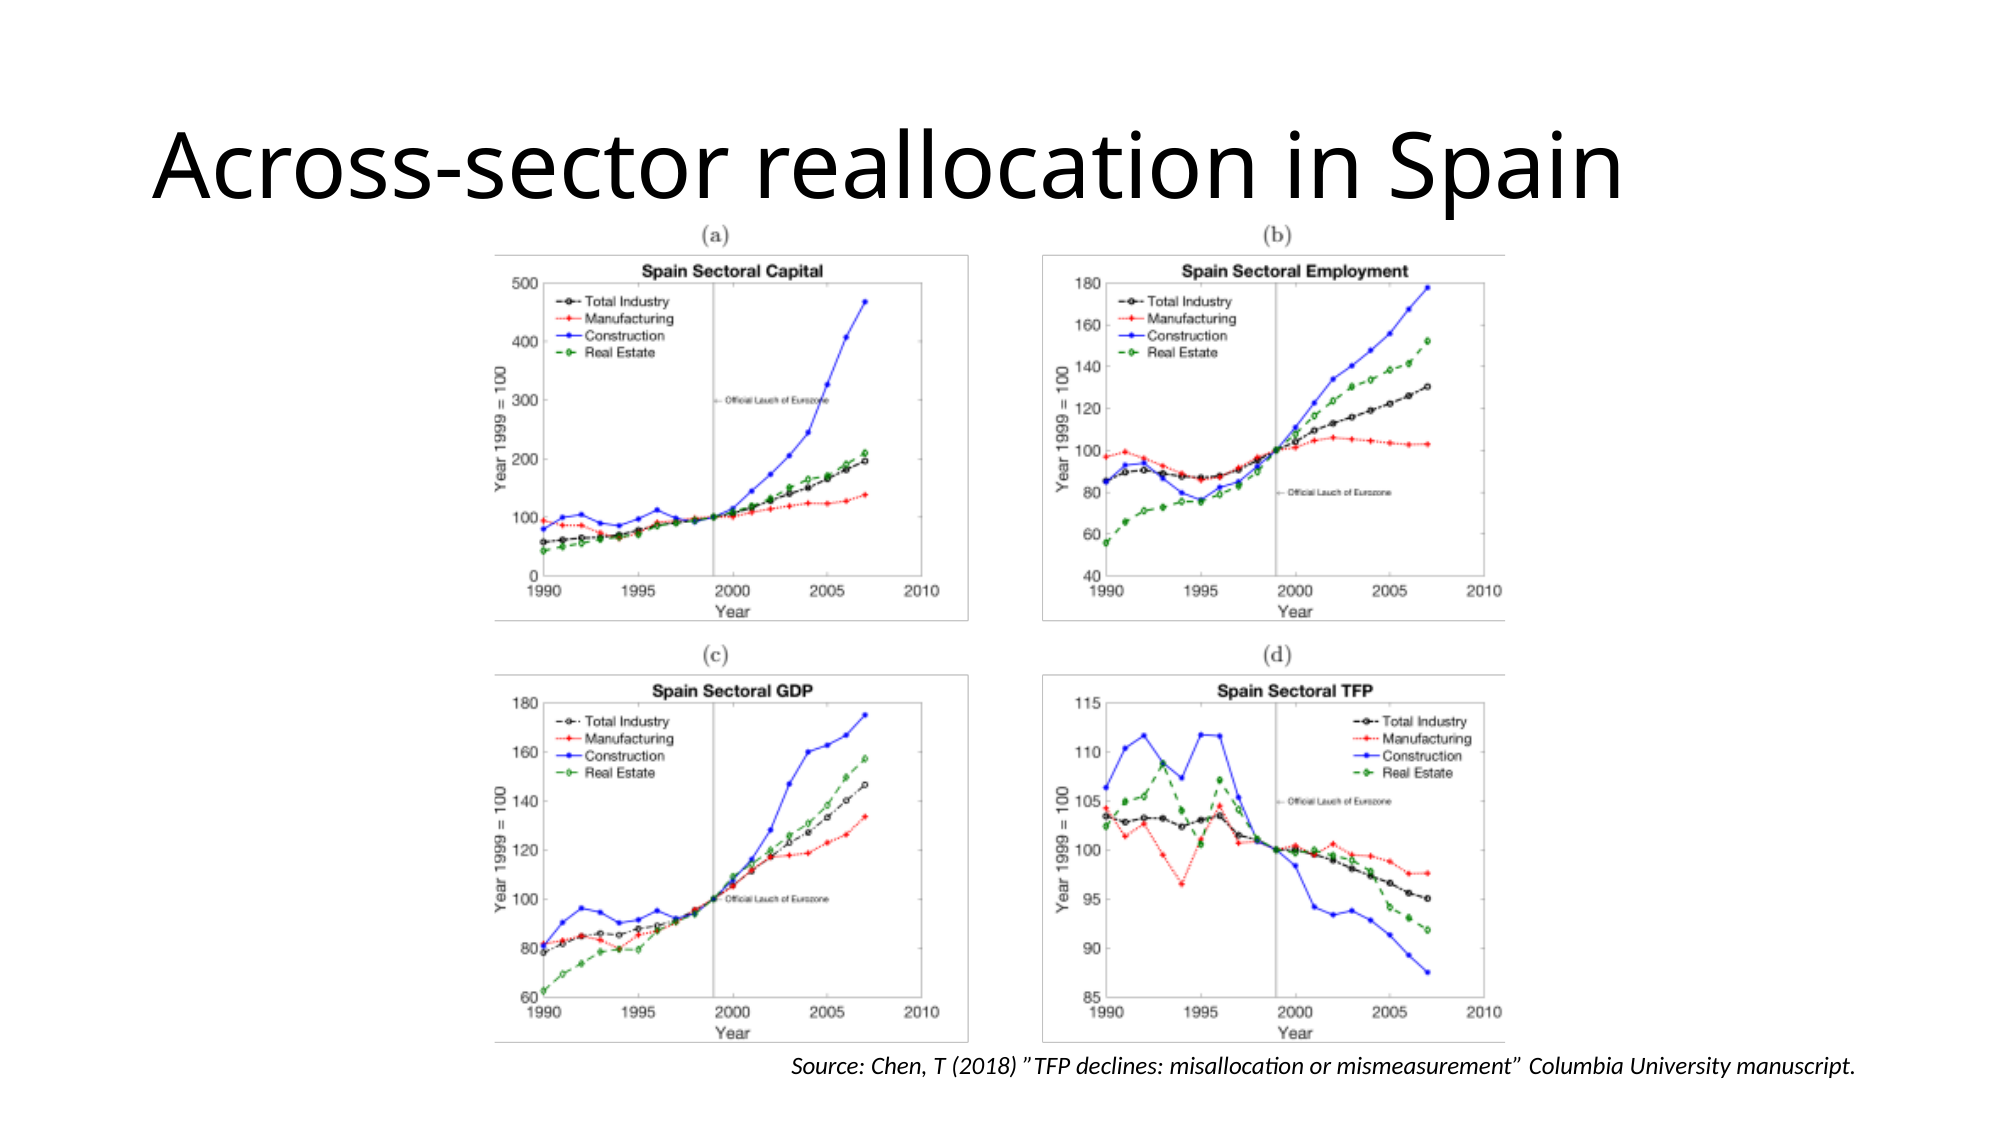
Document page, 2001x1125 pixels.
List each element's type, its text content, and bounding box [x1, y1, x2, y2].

picture [494, 220, 1506, 1043]
title Across-sector reallocation in Spain [137, 59, 1863, 278]
text_box Source: Chen, T (2018) ”TFP declines: misallocation or mismeasurement” Columbia University manuscript. [776, 1042, 1874, 1088]
